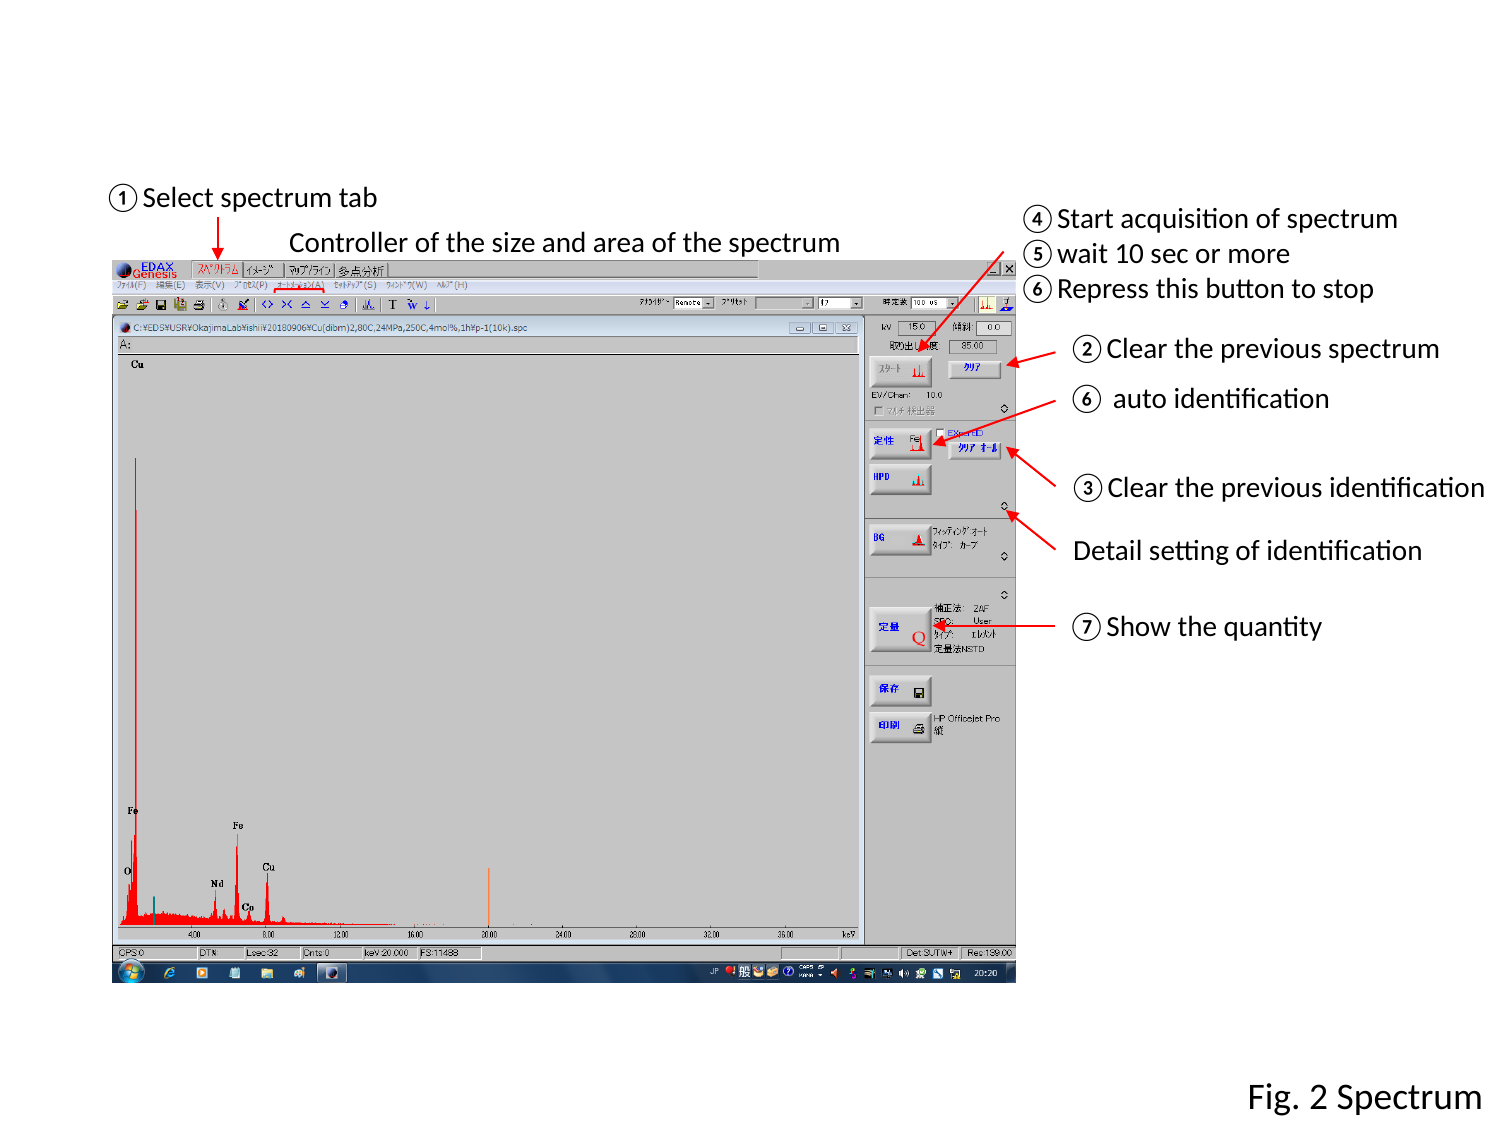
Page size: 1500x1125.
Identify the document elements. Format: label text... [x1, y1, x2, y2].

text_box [1005, 352, 1056, 366]
text_box ④Start acquisition of spectrum ⑤wait 10 sec or more ⑥Repress this button to stop [1003, 191, 1414, 312]
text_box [1005, 510, 1056, 550]
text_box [917, 252, 1006, 353]
text_box ②Clear the previous spectrum [1053, 321, 1456, 372]
picture [112, 260, 1016, 983]
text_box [1005, 446, 1056, 487]
text_box ⑥ auto identification [1052, 372, 1345, 422]
text_box ⑦Show the quantity [1052, 600, 1338, 651]
picture [1006, 260, 1016, 352]
text_box ③Clear the previous identification [1053, 460, 1500, 511]
text_box ①Select spectrum tab [89, 170, 393, 221]
text_box Fig. 2 Spectrum [1232, 1064, 1499, 1125]
text_box Detail setting of identification [1058, 524, 1438, 575]
text_box Controller of the size and area of the spectrum [274, 215, 856, 260]
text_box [932, 400, 1056, 445]
